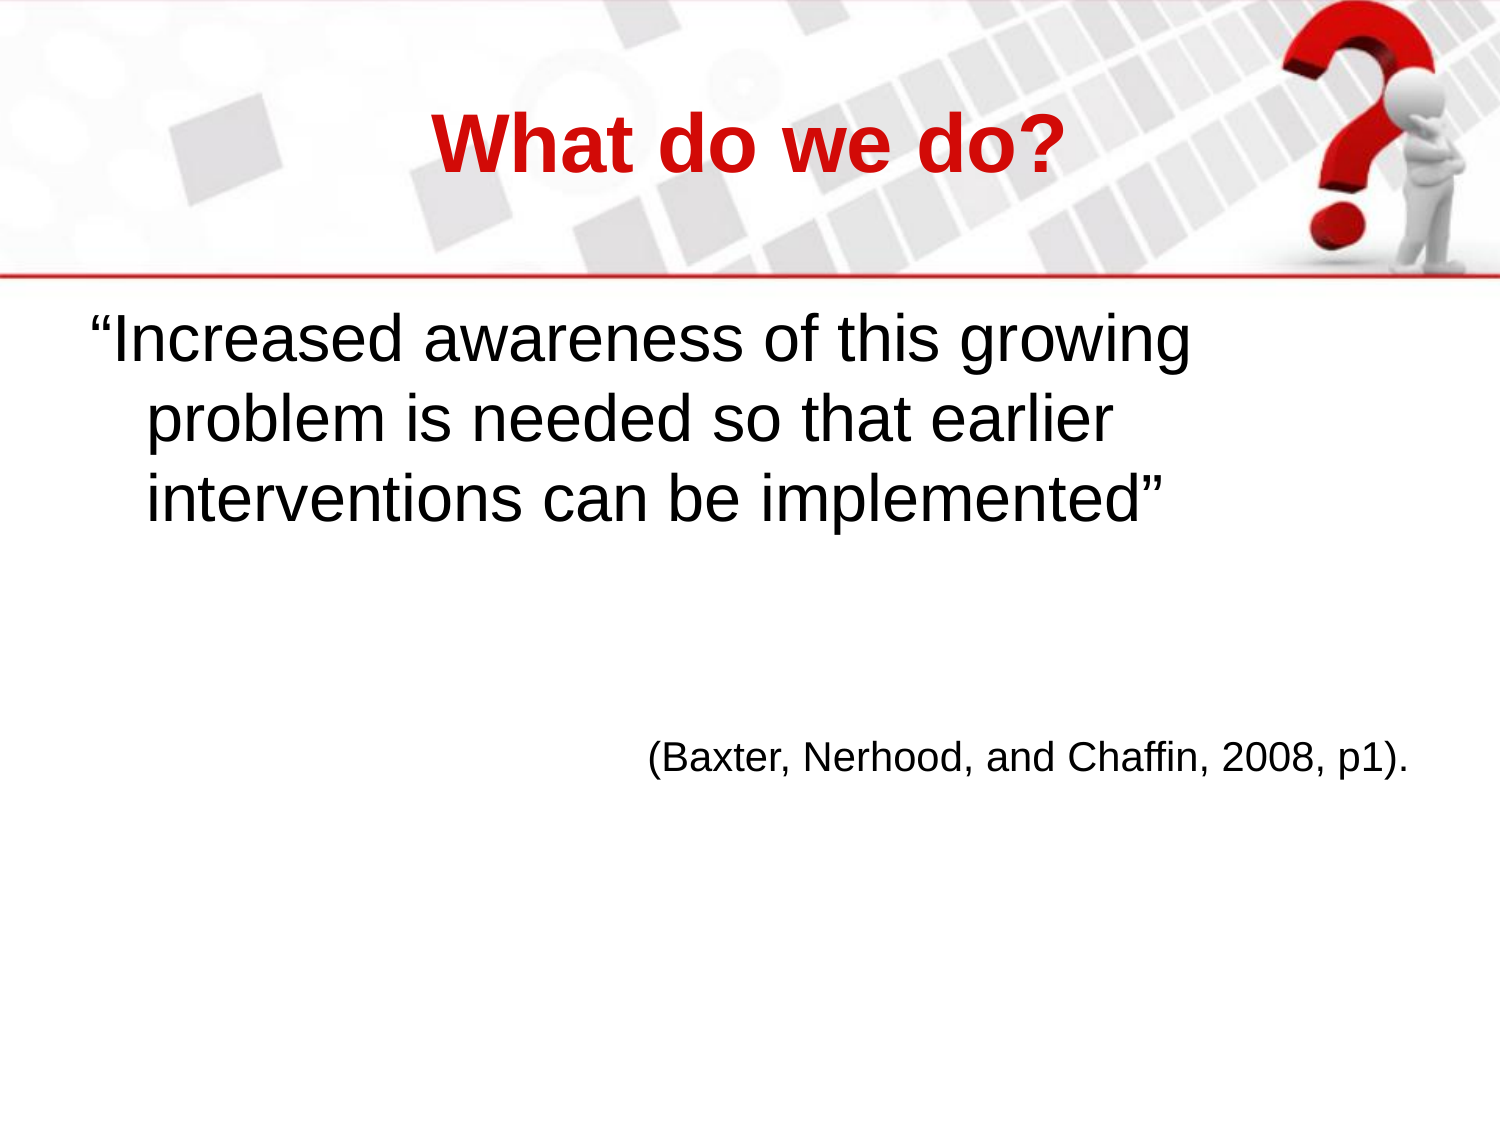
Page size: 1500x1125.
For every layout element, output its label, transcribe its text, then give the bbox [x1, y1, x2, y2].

list “Increased awareness of this growing problem is needed so that earlier interventions can be implemented” (Baxter, Nerhood, and Chaffin, 2008, p1). [74, 287, 1426, 1006]
title What do we do? [74, 44, 1426, 233]
picture [0, 0, 1500, 1125]
